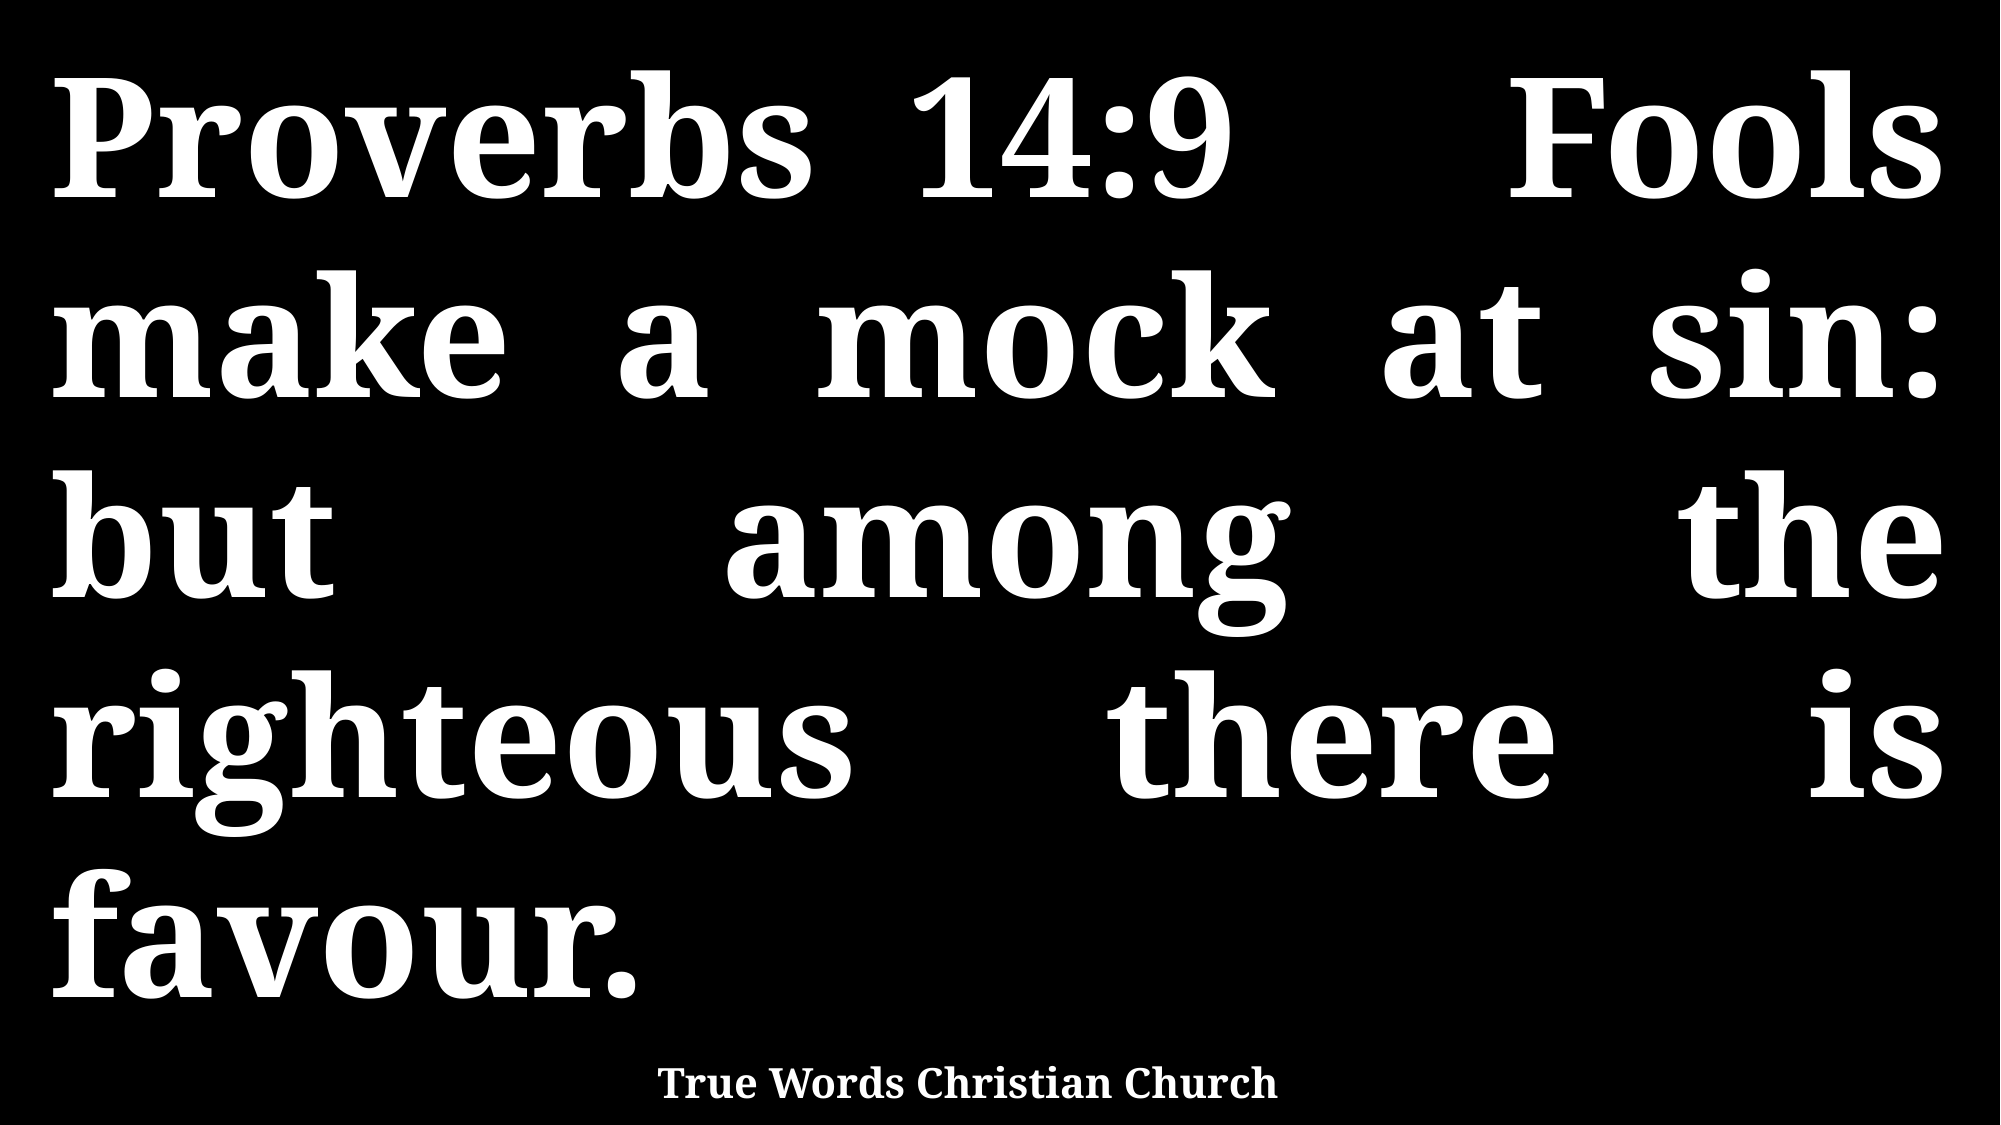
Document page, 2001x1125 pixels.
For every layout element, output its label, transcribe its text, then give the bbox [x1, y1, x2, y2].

text_box True Words Christian Church [642, 1049, 1294, 1114]
text_box Proverbs 14:9 Fools make a mock at sin: but among the righteous there is favour. [35, 23, 1965, 1039]
